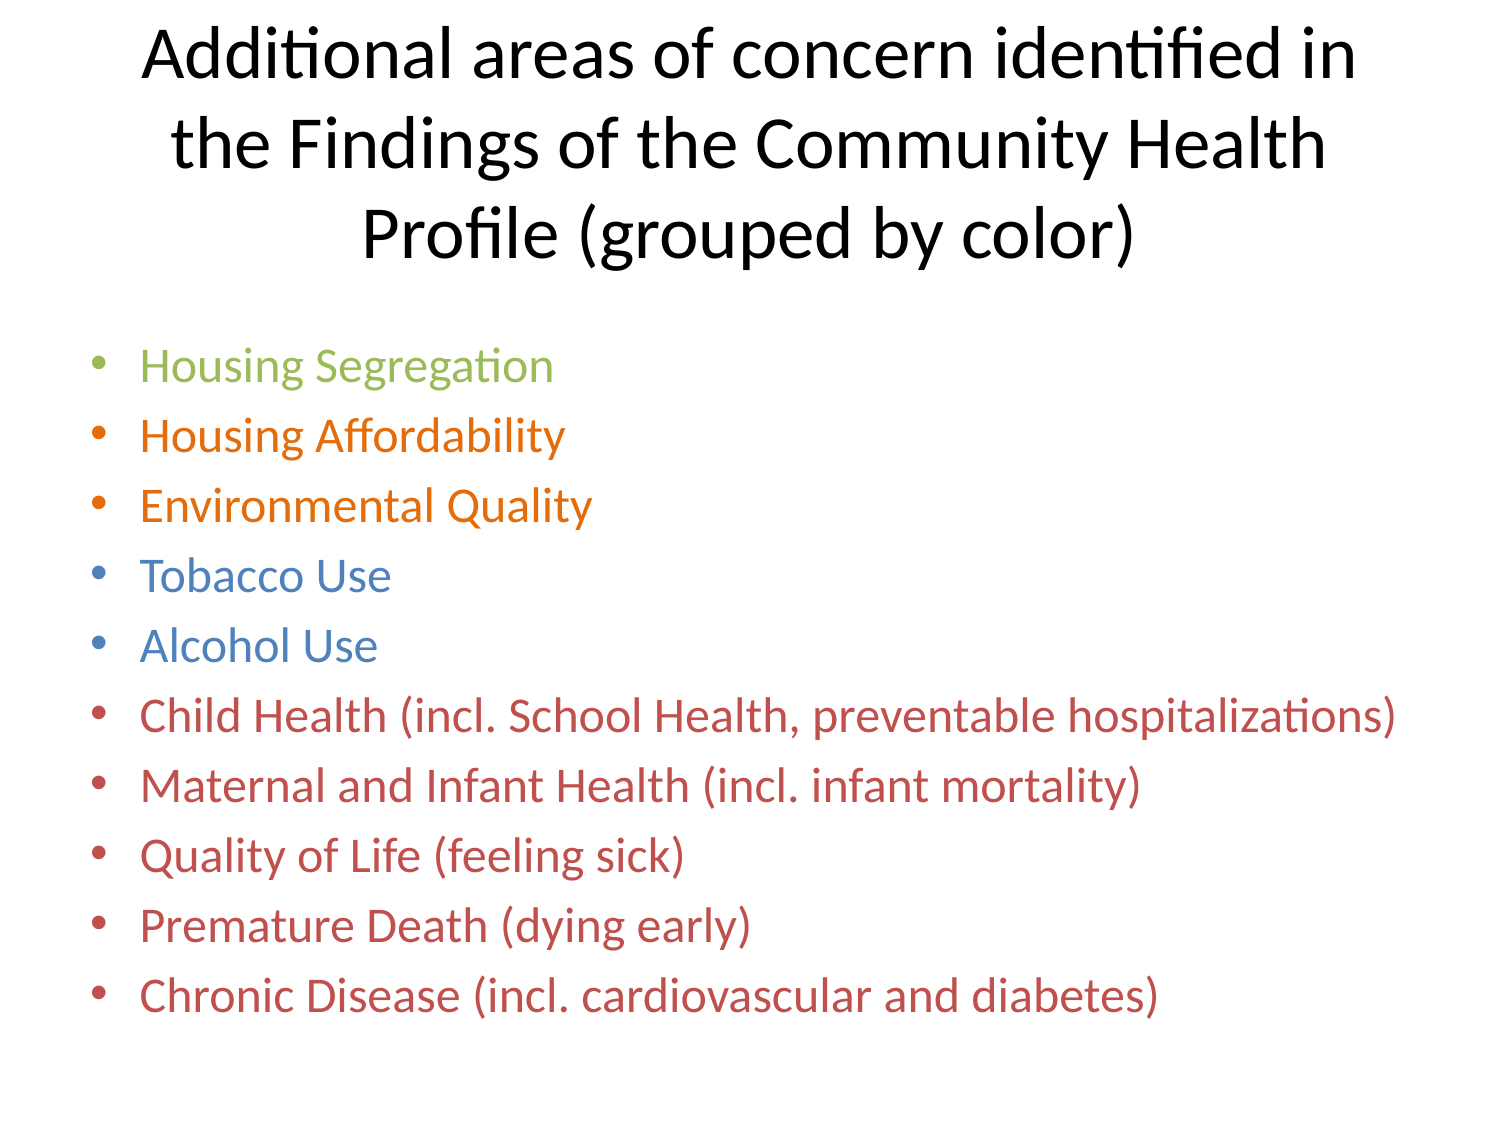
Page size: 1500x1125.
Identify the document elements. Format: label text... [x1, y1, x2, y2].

list Housing Segregation Housing Affordability Environmental Quality Tobacco Use Alcohol Use Child Health (incl. School Health, preventable hospitalizations) Maternal and Infant Health (incl. infant mortality) Quality of Life (feeling sick) Premature Death (dying early) Chronic Disease (incl. cardiovascular and diabetes) [75, 324, 1425, 1063]
title Additional areas of concern identified in the Findings of the Community Health Profile (grouped by color) [75, 45, 1425, 233]
